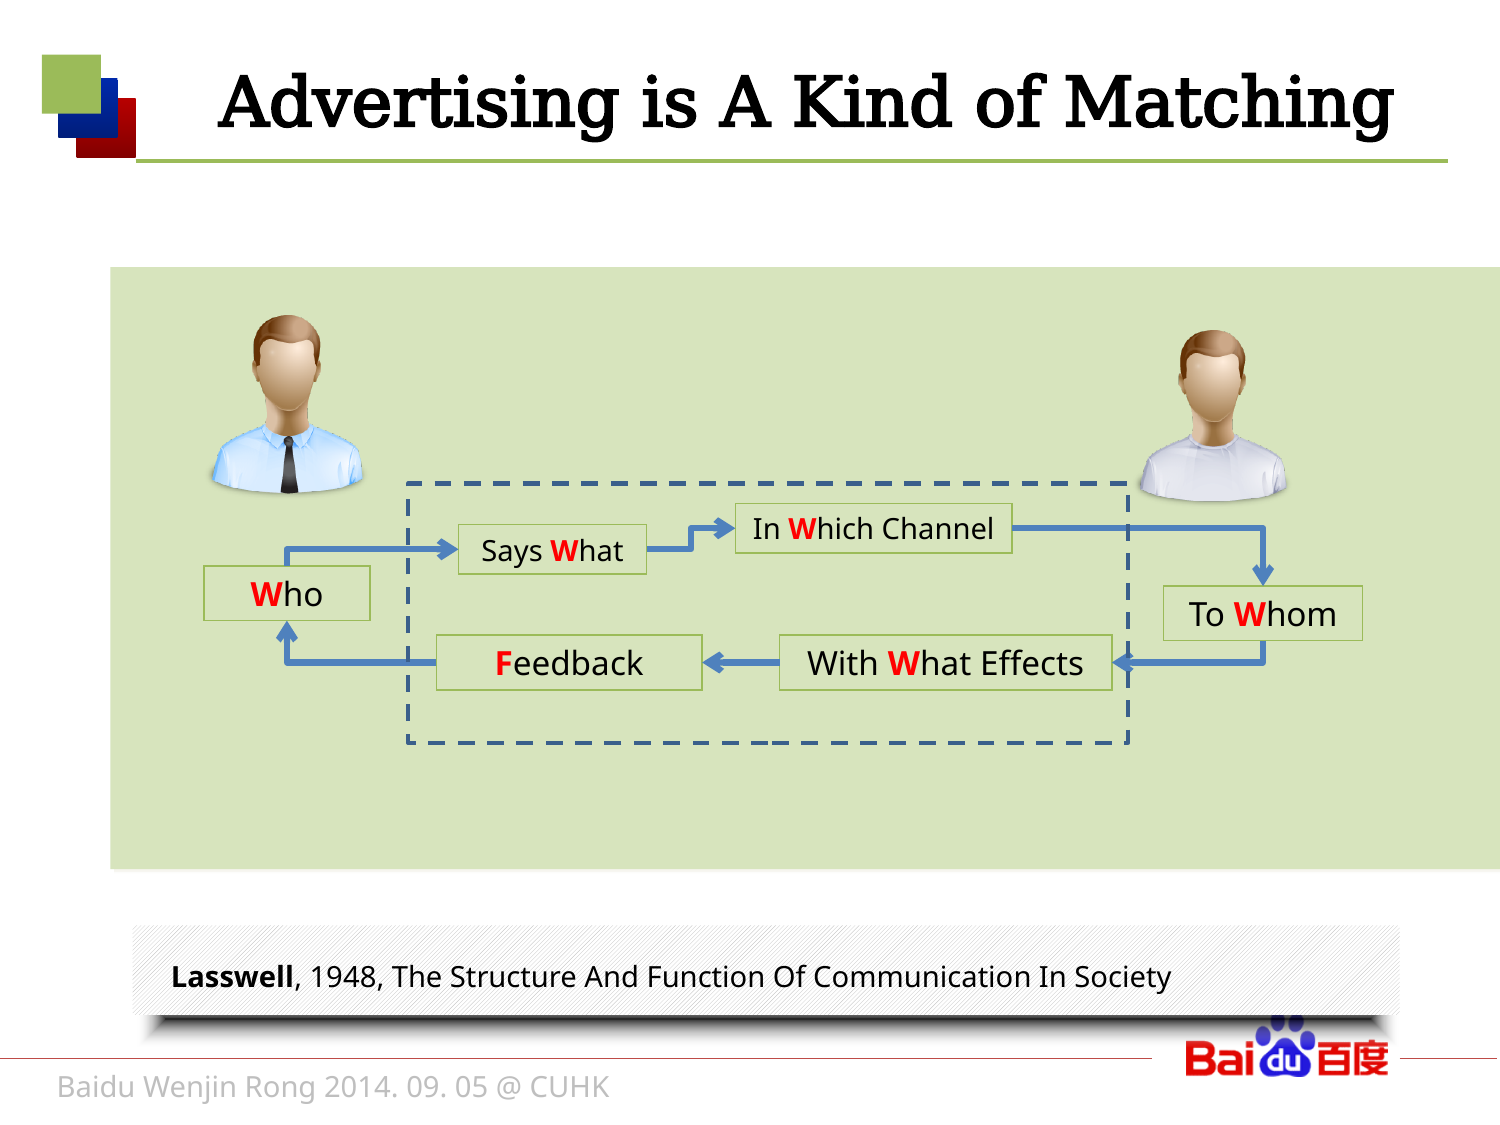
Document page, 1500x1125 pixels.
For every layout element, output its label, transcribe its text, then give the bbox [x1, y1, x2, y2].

text_box Who [203, 565, 359, 621]
text_box To Whom [1163, 595, 1171, 641]
text_box [130, 923, 1402, 1017]
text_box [1011, 546, 1264, 587]
text_box Lasswell, 1948, The Structure And Function Of Communication In Society [156, 950, 1404, 1001]
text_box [646, 546, 736, 550]
text_box [136, 1017, 1400, 1047]
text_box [1176, 576, 1199, 729]
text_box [286, 621, 437, 664]
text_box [364, 512, 381, 619]
text_box To Whom [1203, 586, 1363, 641]
picture [1186, 1047, 1388, 1077]
picture [190, 311, 384, 504]
text_box [406, 481, 1130, 745]
picture [1119, 325, 1306, 512]
title Advertising is A Kind of Matching [132, 39, 1483, 158]
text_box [701, 662, 780, 666]
text_box [110, 267, 1500, 870]
